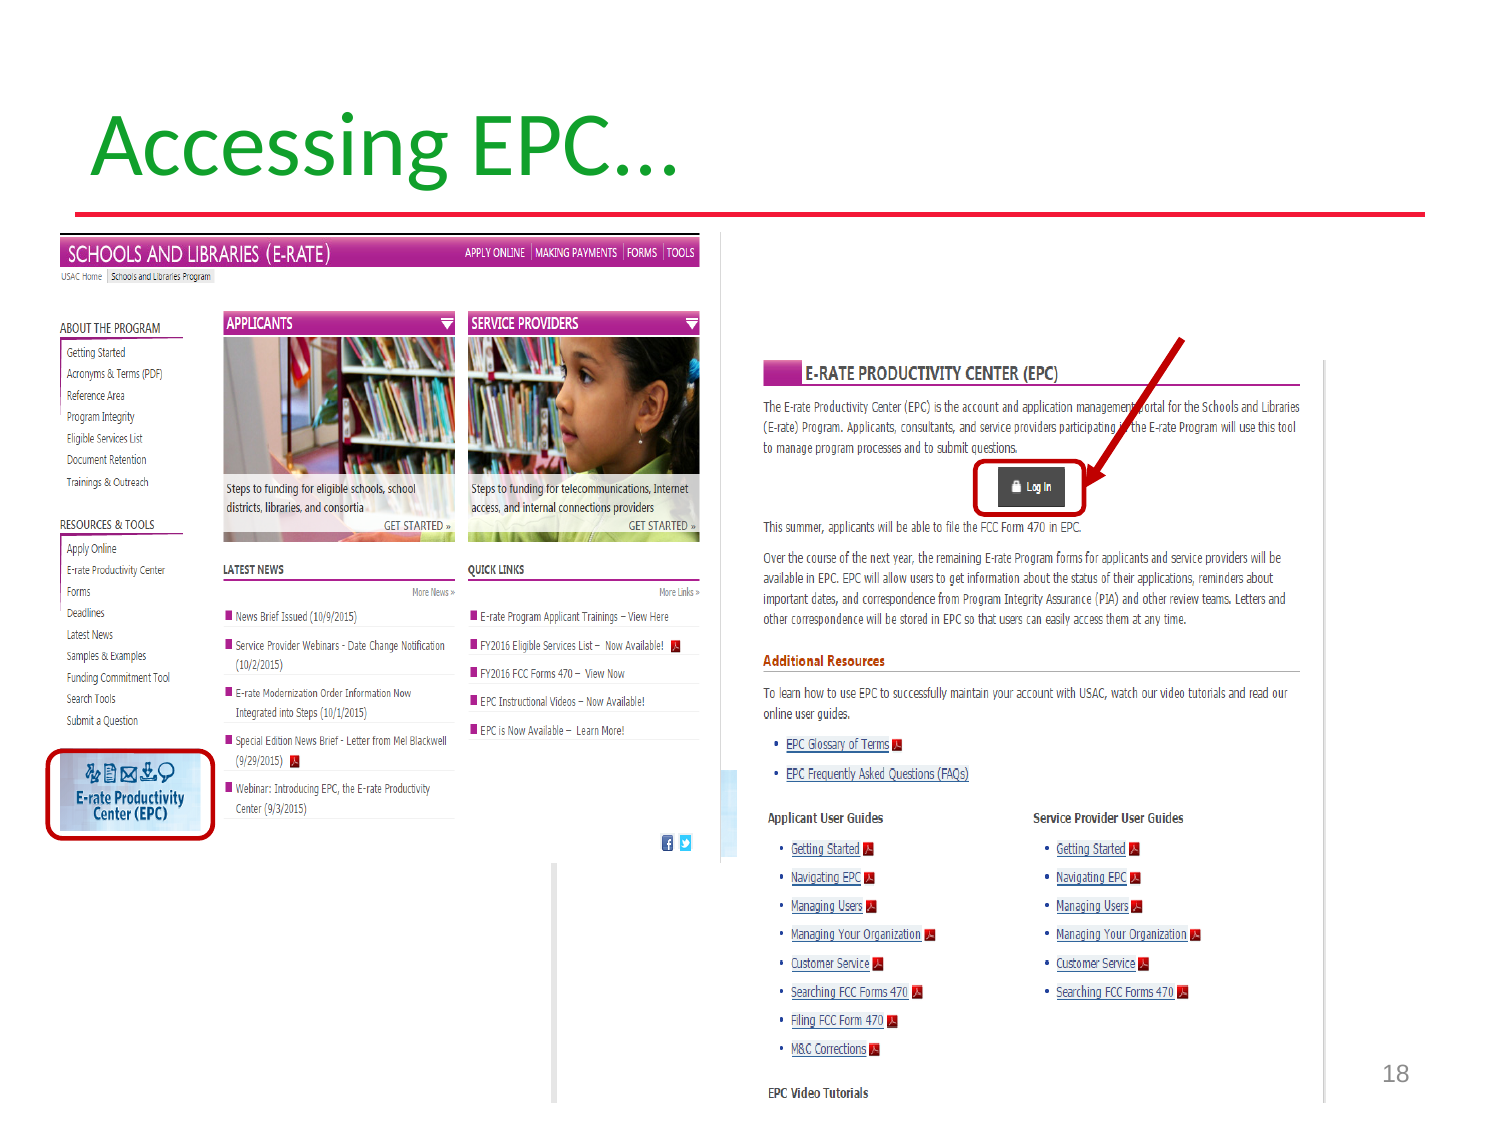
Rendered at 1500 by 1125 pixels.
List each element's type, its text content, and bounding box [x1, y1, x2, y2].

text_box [1084, 338, 1183, 489]
title Accessing EPC... [75, 45, 1425, 233]
picture [47, 232, 721, 863]
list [550, 359, 1327, 1103]
slide_number 18 [1331, 1042, 1425, 1103]
